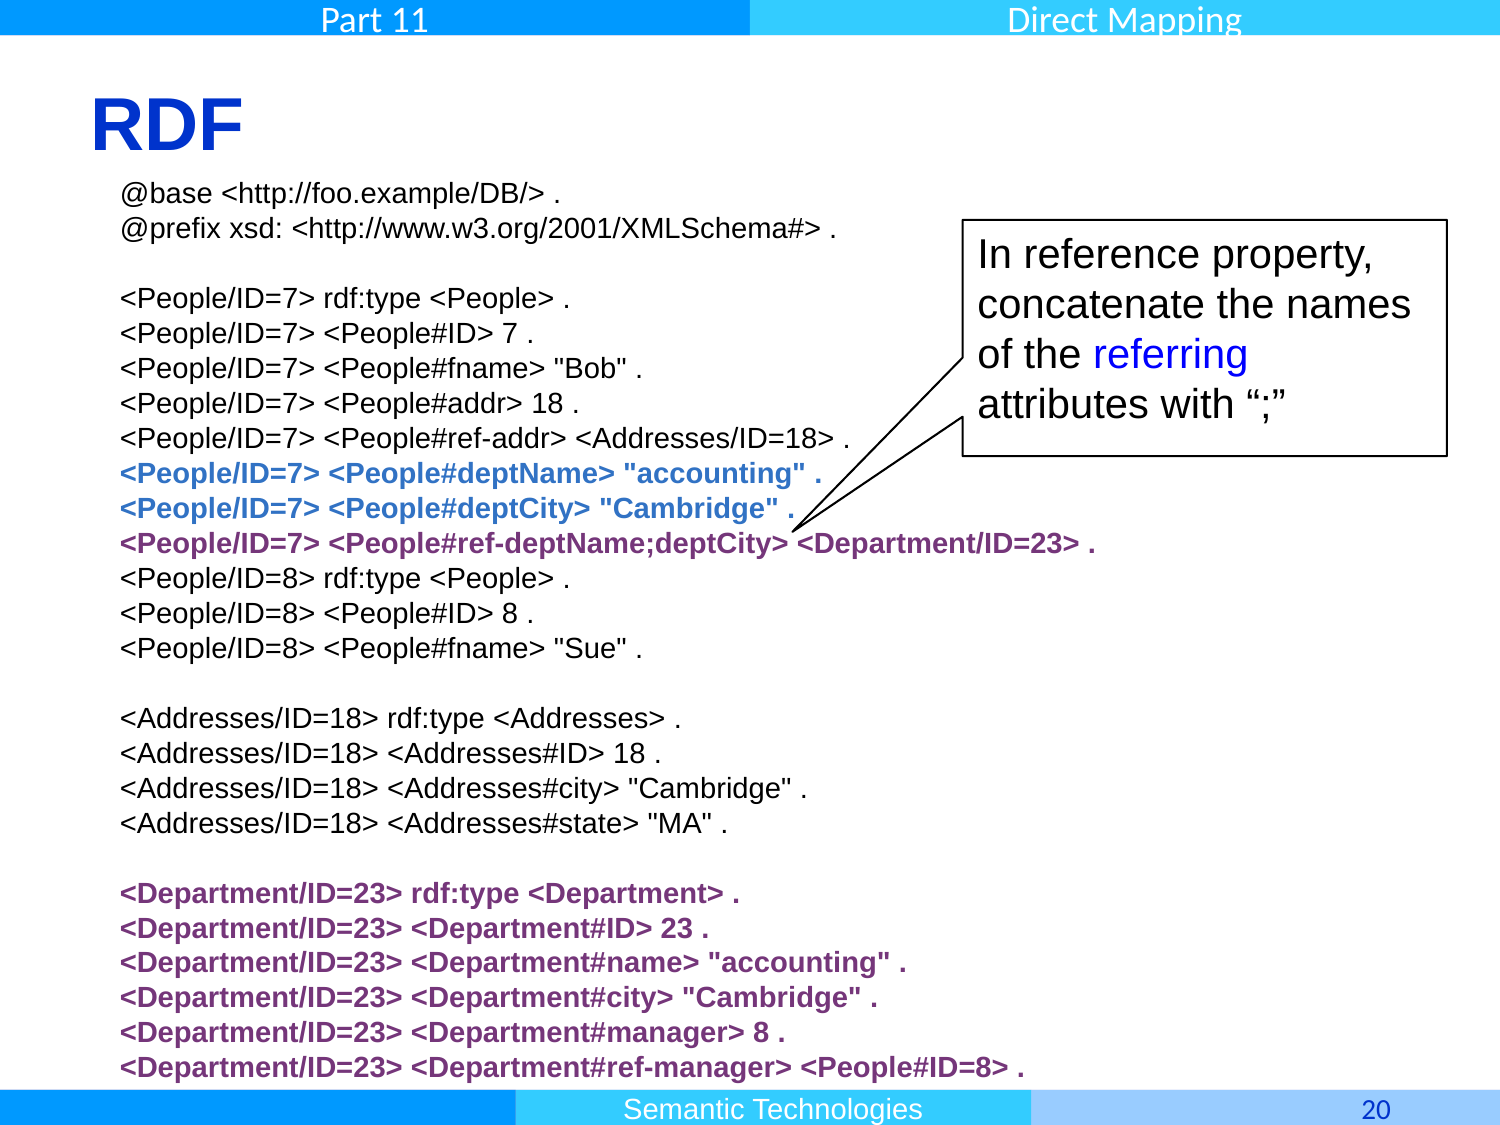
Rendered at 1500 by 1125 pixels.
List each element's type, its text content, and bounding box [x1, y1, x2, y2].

text_box @base <http://foo.example/DB/> . @prefix xsd: <http://www.w3.org/2001/XMLSchema#> . <People/ID=7> rdf:type <People> . <People/ID=7> <People#ID> 7 . <People/ID=7> <People#fname> "Bob" . <People/ID=7> <People#addr> 18 . <People/ID=7> <People#ref-addr> <Addresses/ID=18> . <People/ID=7> <People#deptName> "accounting" . <People/ID=7> <People#deptCity> "Cambridge" . <People/ID=7> <People#ref-deptName;deptCity> <Department/ID=23> . <People/ID=8> rdf:type <People> . <People/ID=8> <People#ID> 8 . <People/ID=8> <People#fname> "Sue" . <Addresses/ID=18> rdf:type <Addresses> . <Addresses/ID=18> <Addresses#ID> 18 . <Addresses/ID=18> <Addresses#city> "Cambridge" . <Addresses/ID=18> <Addresses#state> "MA" . <Department/ID=23> rdf:type <Department> . <Department/ID=23> <Department#ID> 23 . <Department/ID=23> <Department#name> "accounting" . <Department/ID=23> <Department#city> "Cambridge" . <Department/ID=23> <Department#manager> 8 . <Department/ID=23> <Department#ref-manager> <People#ID=8> . [105, 167, 1304, 1091]
title RDF [75, 45, 1425, 197]
text_box In reference property, concatenate the names of the referring attributes with “;” [792, 219, 1447, 532]
